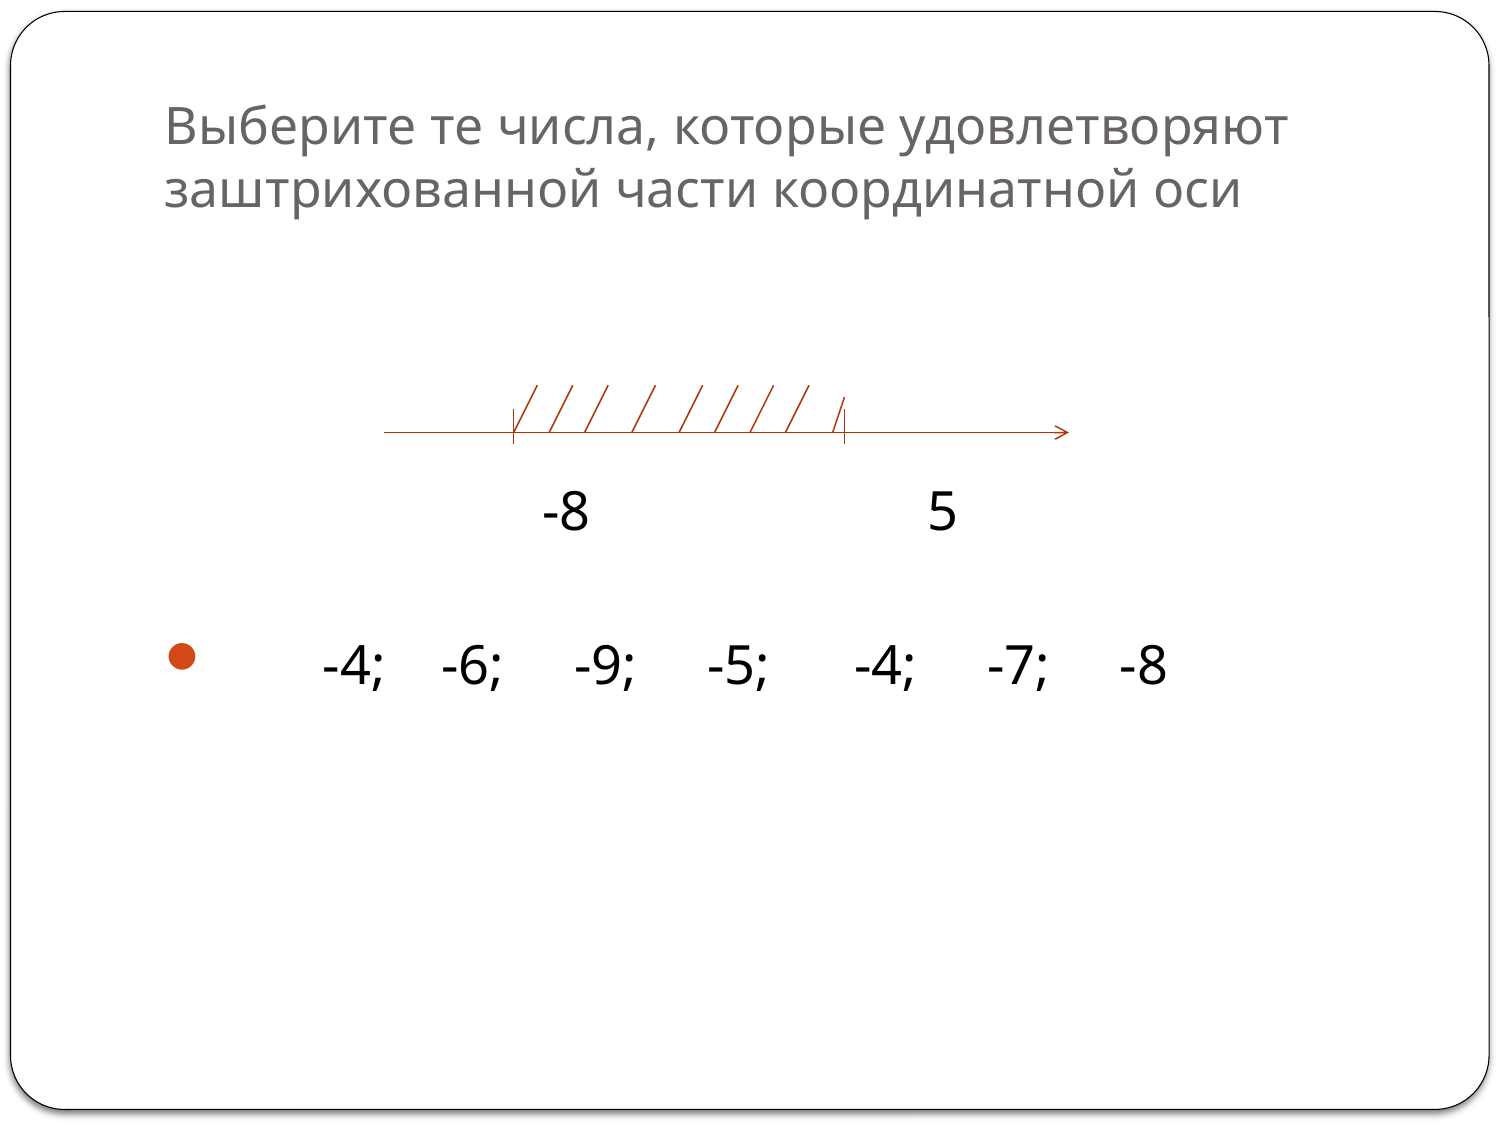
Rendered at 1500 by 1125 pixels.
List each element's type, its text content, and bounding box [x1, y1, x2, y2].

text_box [678, 385, 703, 433]
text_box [785, 385, 810, 433]
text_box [548, 385, 573, 433]
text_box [631, 385, 656, 433]
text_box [749, 385, 774, 433]
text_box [714, 385, 739, 433]
title Выберите те числа, которые удовлетворяют заштрихованной части координатной оси [150, 45, 1425, 233]
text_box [584, 385, 609, 433]
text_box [832, 396, 845, 433]
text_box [513, 385, 538, 433]
